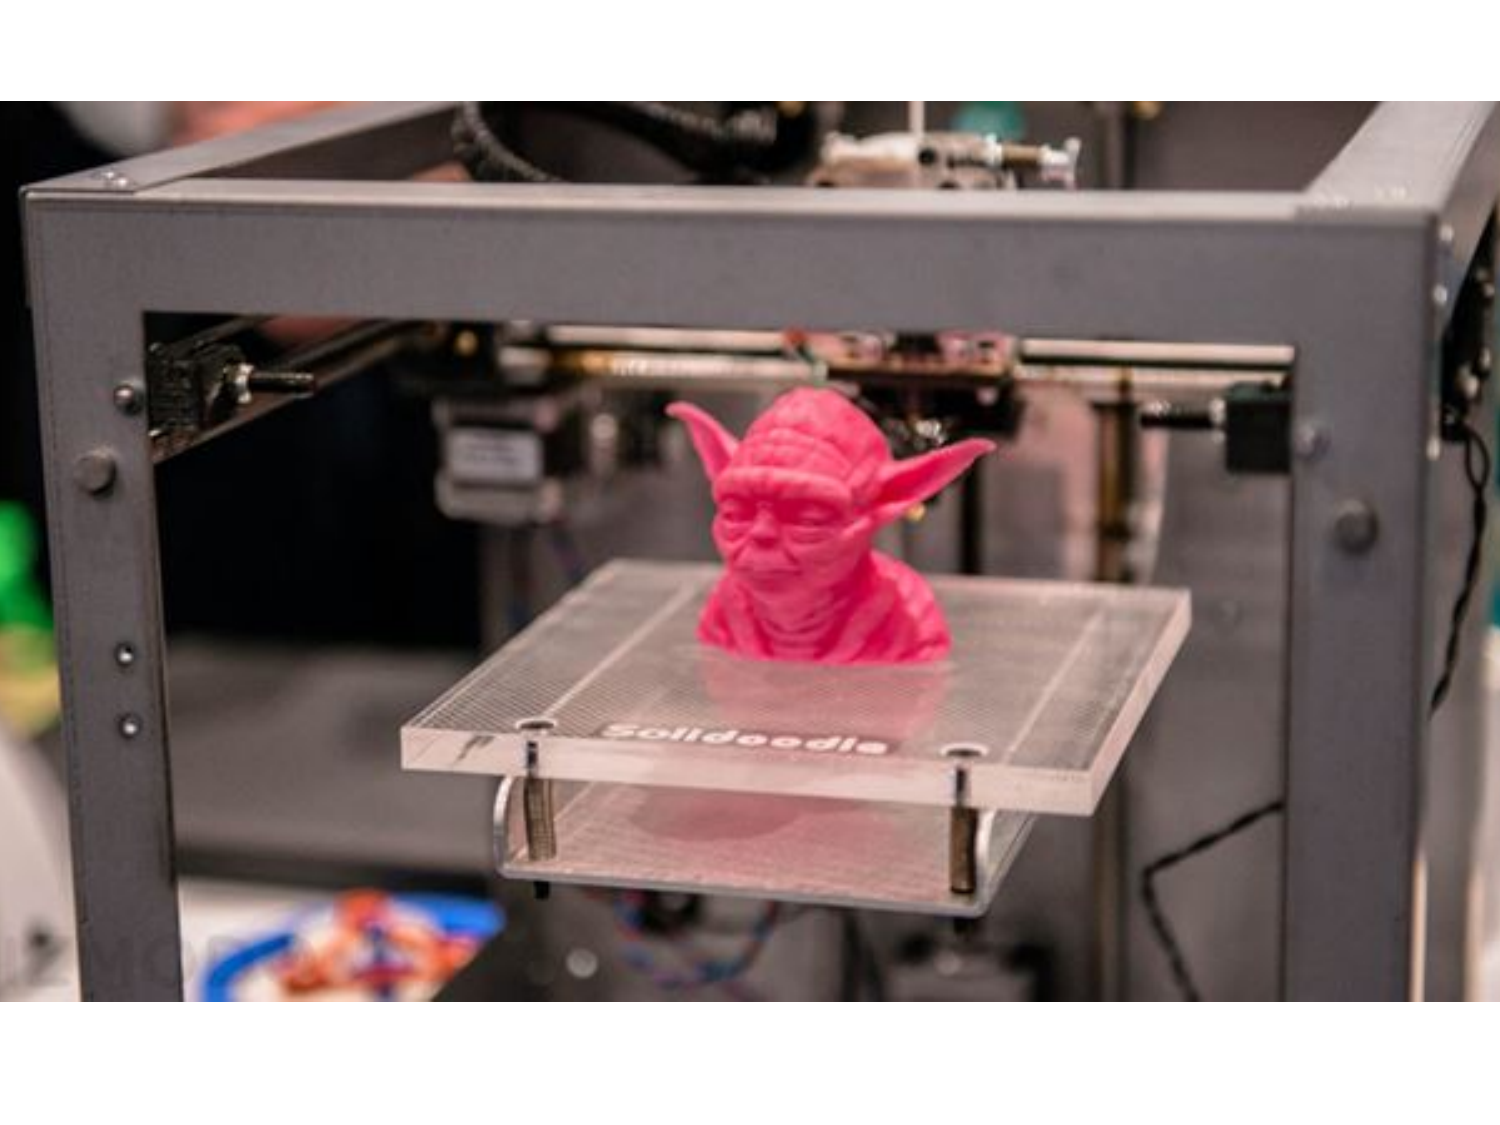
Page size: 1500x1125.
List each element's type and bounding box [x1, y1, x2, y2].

list [0, 101, 1500, 1002]
